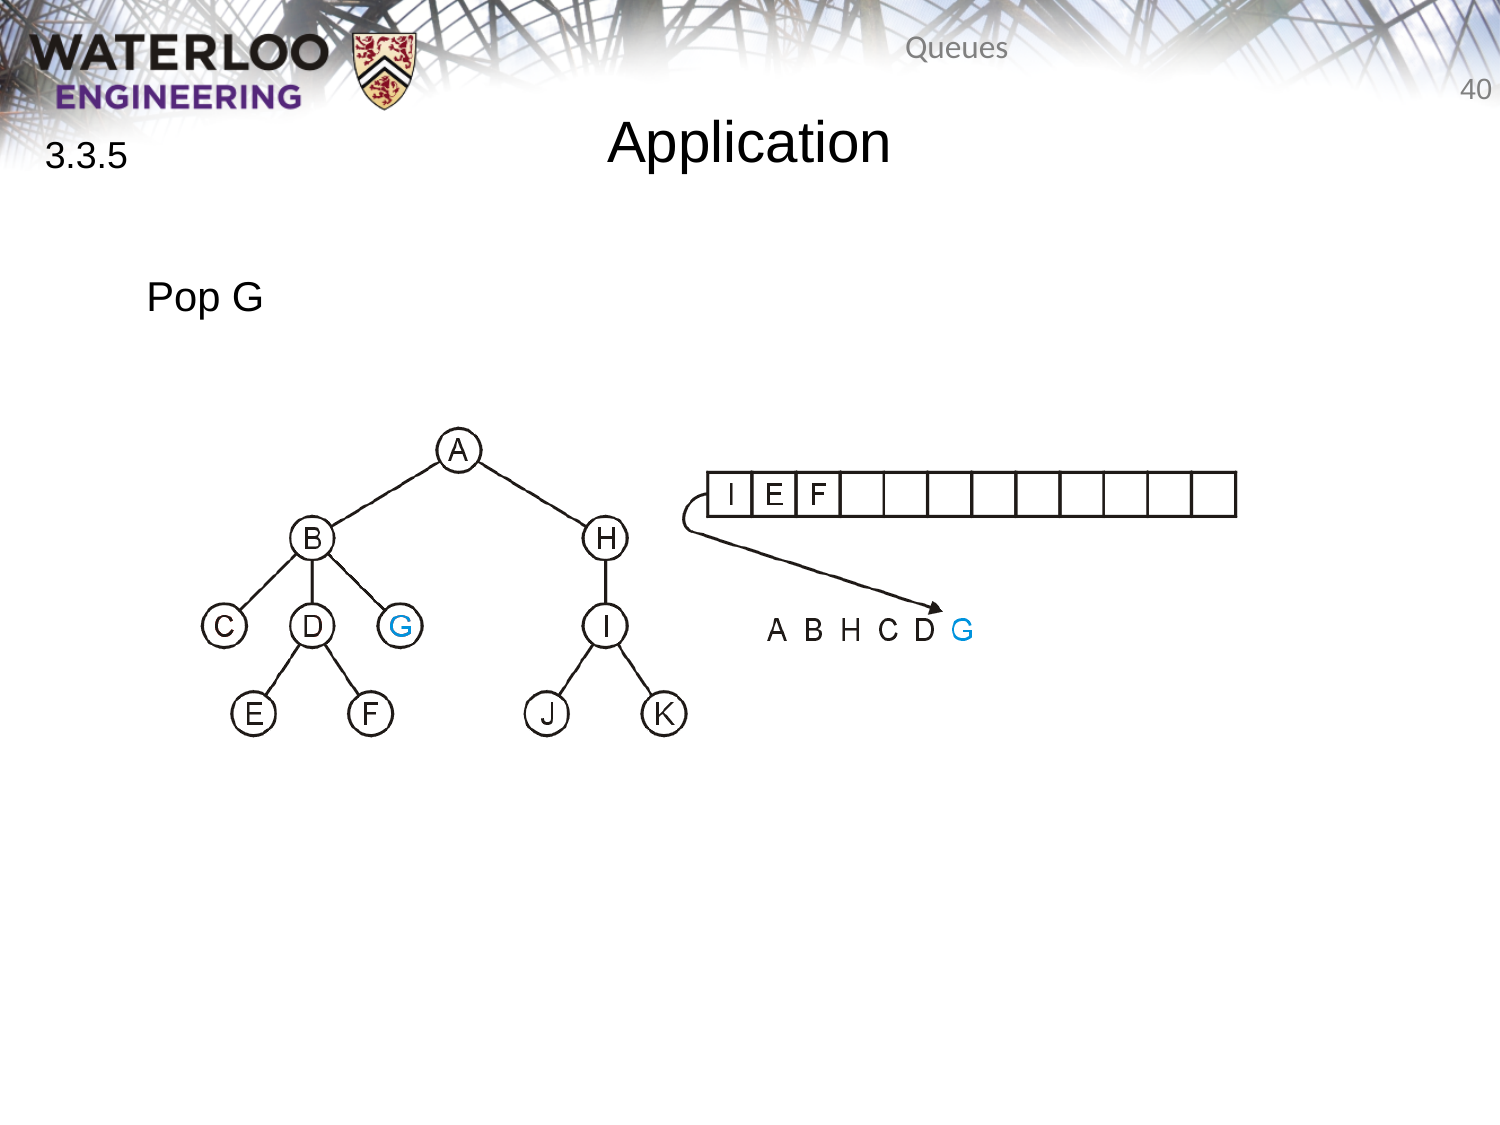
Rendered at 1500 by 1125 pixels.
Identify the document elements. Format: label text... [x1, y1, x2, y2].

picture [0, 0, 1500, 1125]
title Application [74, 44, 1426, 233]
text_box 3.3.5 [30, 124, 144, 184]
list Pop G [74, 254, 1426, 998]
